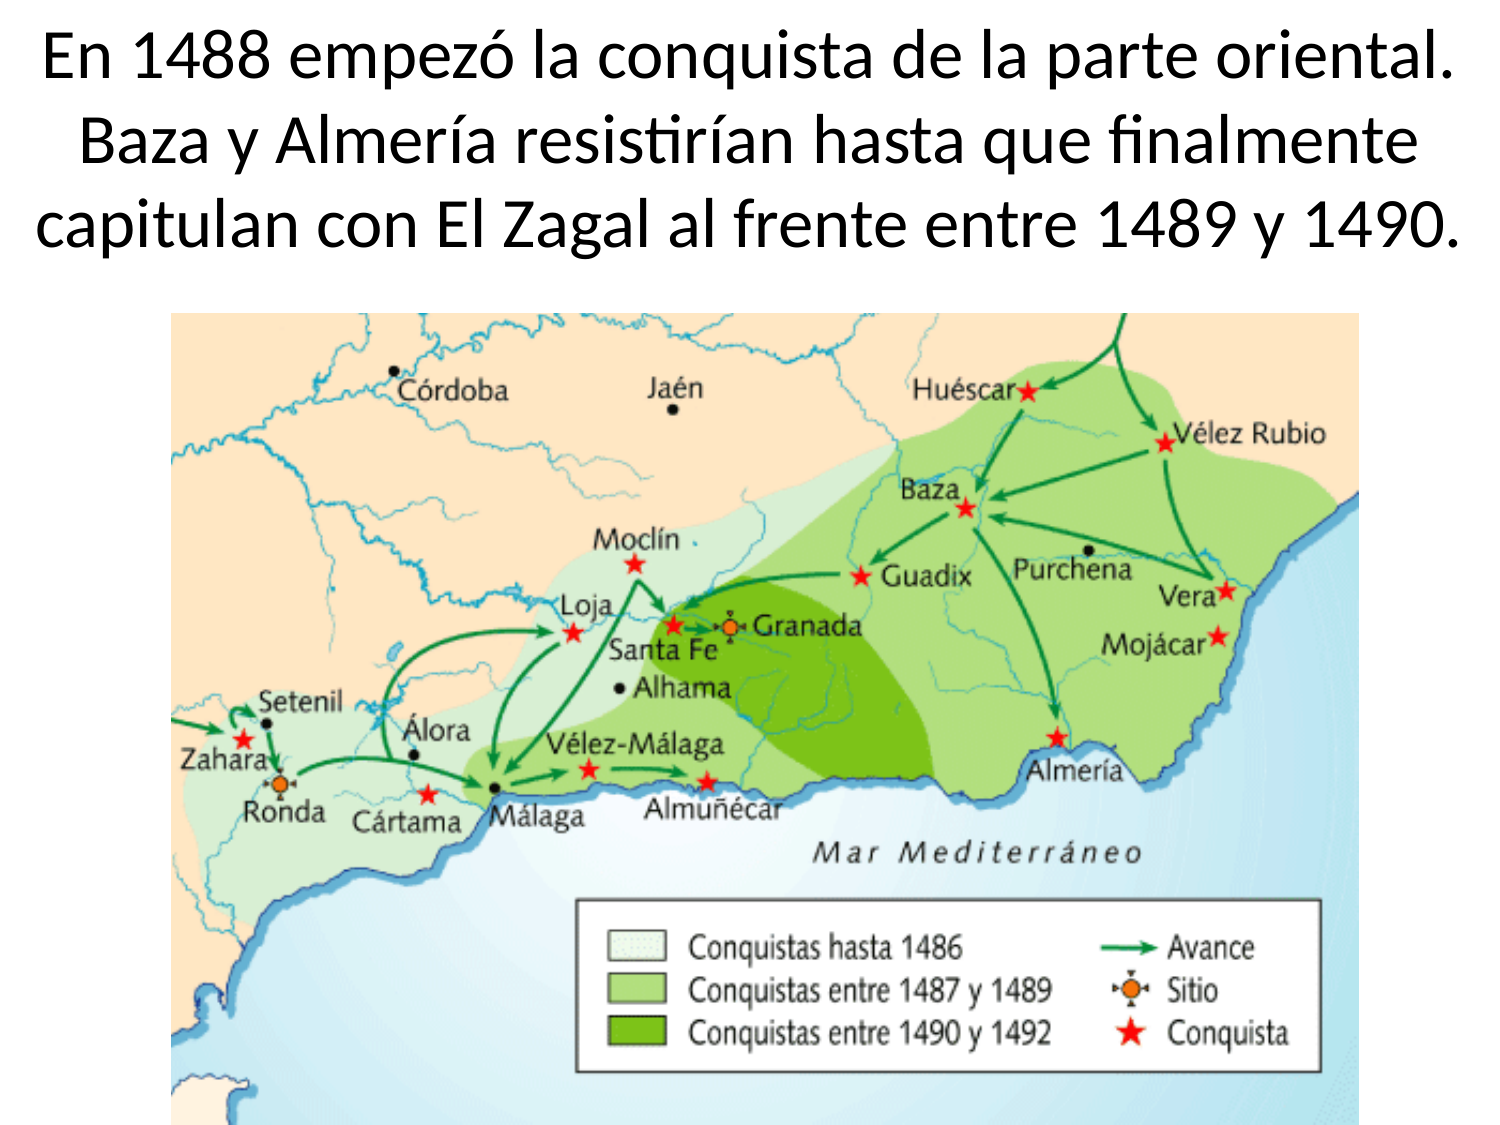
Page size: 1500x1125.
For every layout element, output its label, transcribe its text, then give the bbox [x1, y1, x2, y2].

text_box En 1488 empezó la conquista de la parte oriental. Baza y Almería resistirían hasta que finalmente capitulan con El Zagal al frente entre 1489 y 1490. [0, 0, 1500, 270]
picture [170, 313, 1359, 1125]
